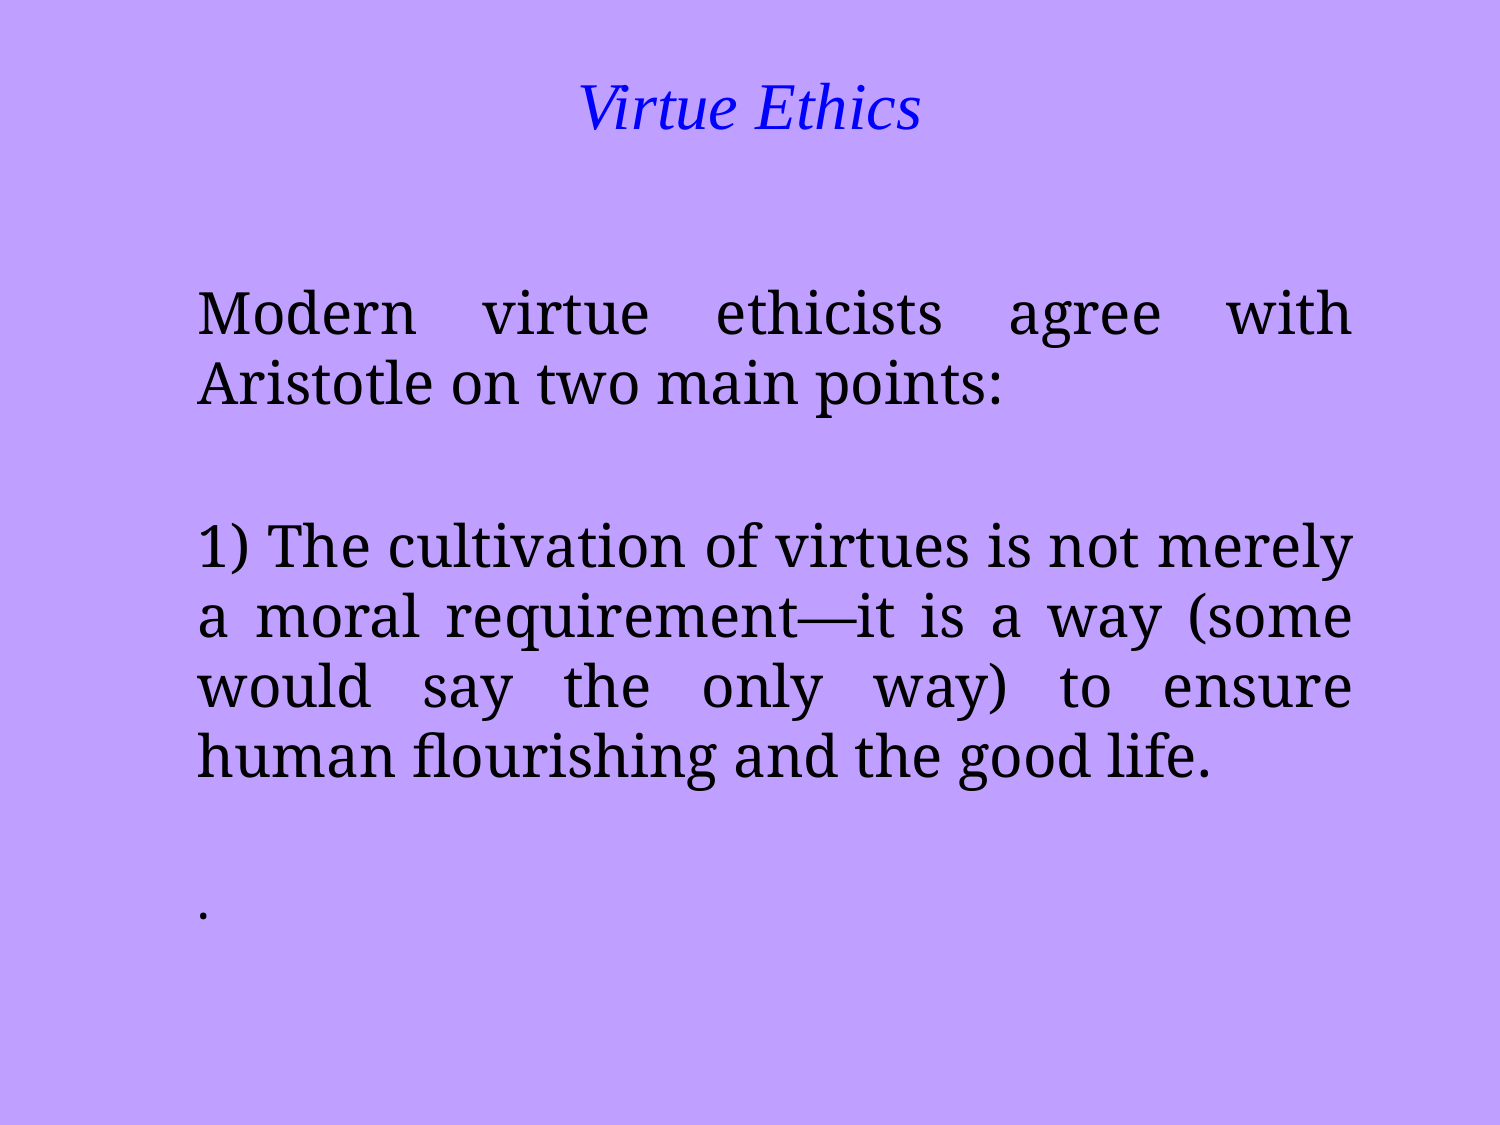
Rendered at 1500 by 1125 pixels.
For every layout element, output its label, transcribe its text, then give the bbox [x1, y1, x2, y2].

text_box Virtue Ethics [0, 55, 1500, 195]
subtitle Modern virtue ethicists agree with Aristotle on two main points: 1) The cultivation of virtues is not merely a moral requirement—it is a way (some would say the only way) to ensure human flourishing and the good life. . [182, 196, 1369, 1040]
